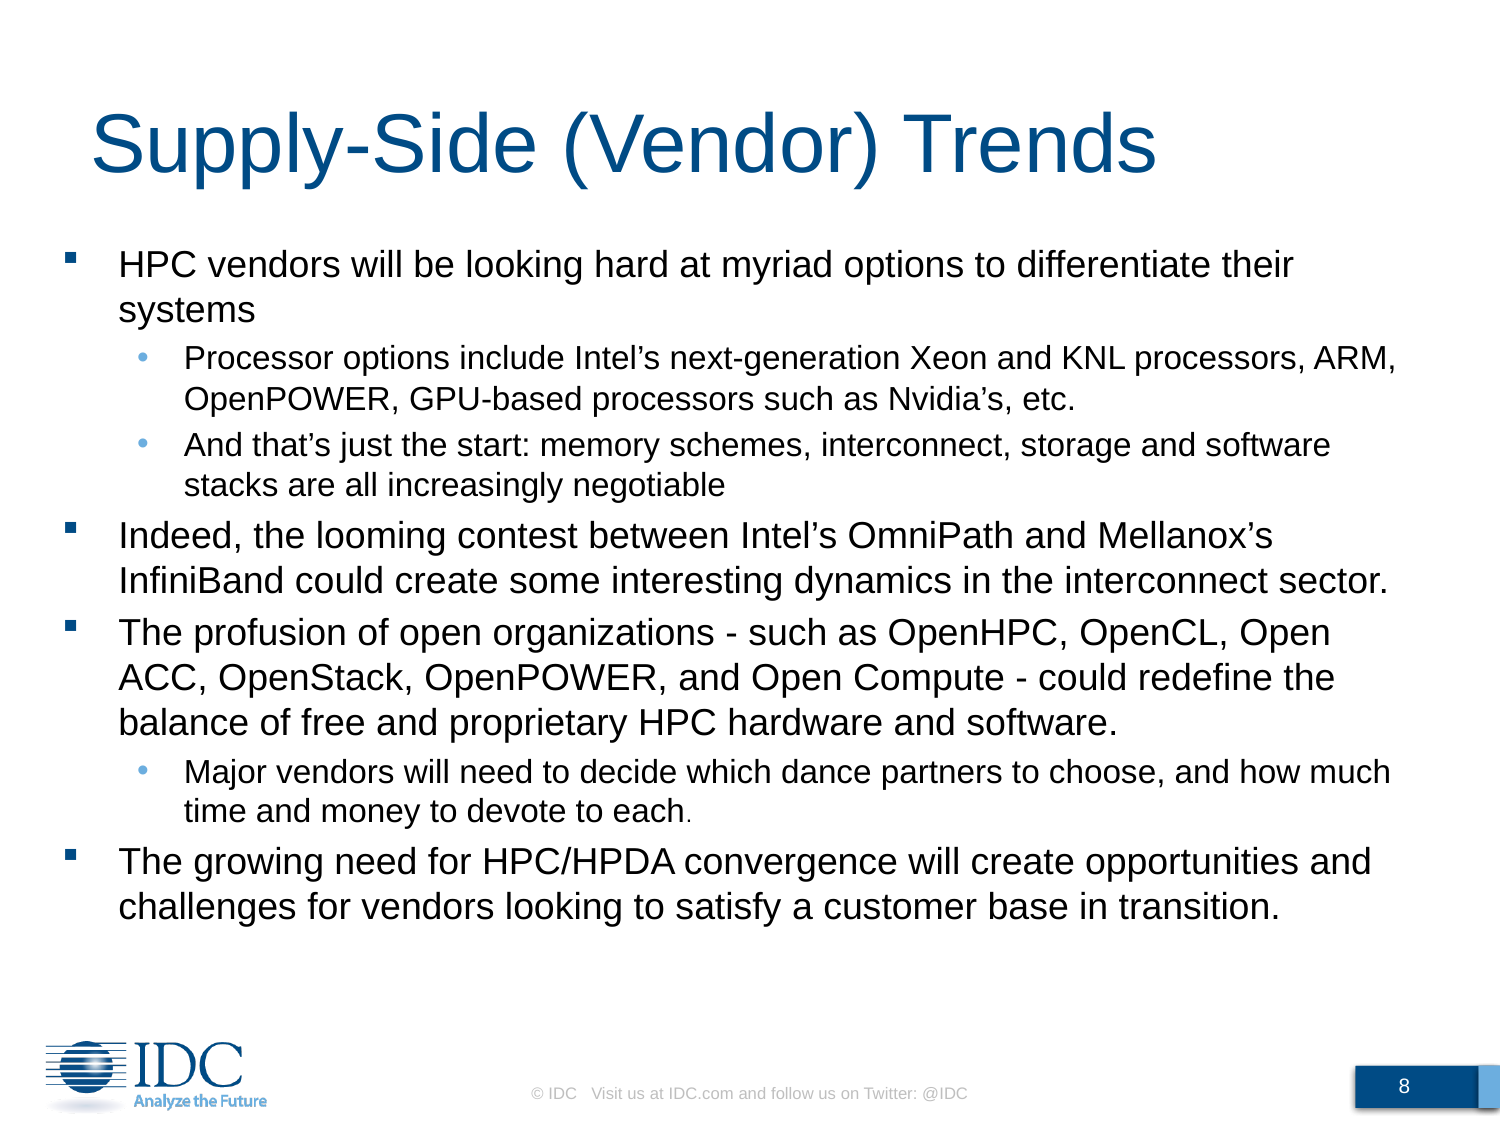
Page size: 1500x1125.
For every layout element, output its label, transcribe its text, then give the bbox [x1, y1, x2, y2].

list HPC vendors will be looking hard at myriad options to differentiate their systems Processor options include Intel’s next-generation Xeon and KNL processors, ARM, OpenPOWER, GPU-based processors such as Nvidia’s, etc. And that’s just the start: memory schemes, interconnect, storage and software stacks are all increasingly negotiable Indeed, the looming contest between Intel’s OmniPath and Mellanox’s InfiniBand could create some interesting dynamics in the interconnect sector. The profusion of open organizations - such as OpenHPC, OpenCL, Open ACC, OpenStack, OpenPOWER, and Open Compute - could redefine the balance of free and proprietary HPC hardware and software. Major vendors will need to decide which dance partners to choose, and how much time and money to devote to each. The growing need for HPC/HPDA convergence will create opportunities and challenges for vendors looking to satisfy a customer base in transition. [47, 232, 1425, 980]
footer © IDC Visit us at IDC.com and follow us on Twitter: @IDC [386, 1062, 1114, 1123]
picture [45, 1041, 267, 1114]
title Supply-Side (Vendor) Trends [75, 45, 1425, 232]
slide_number 8 [1350, 1054, 1425, 1115]
